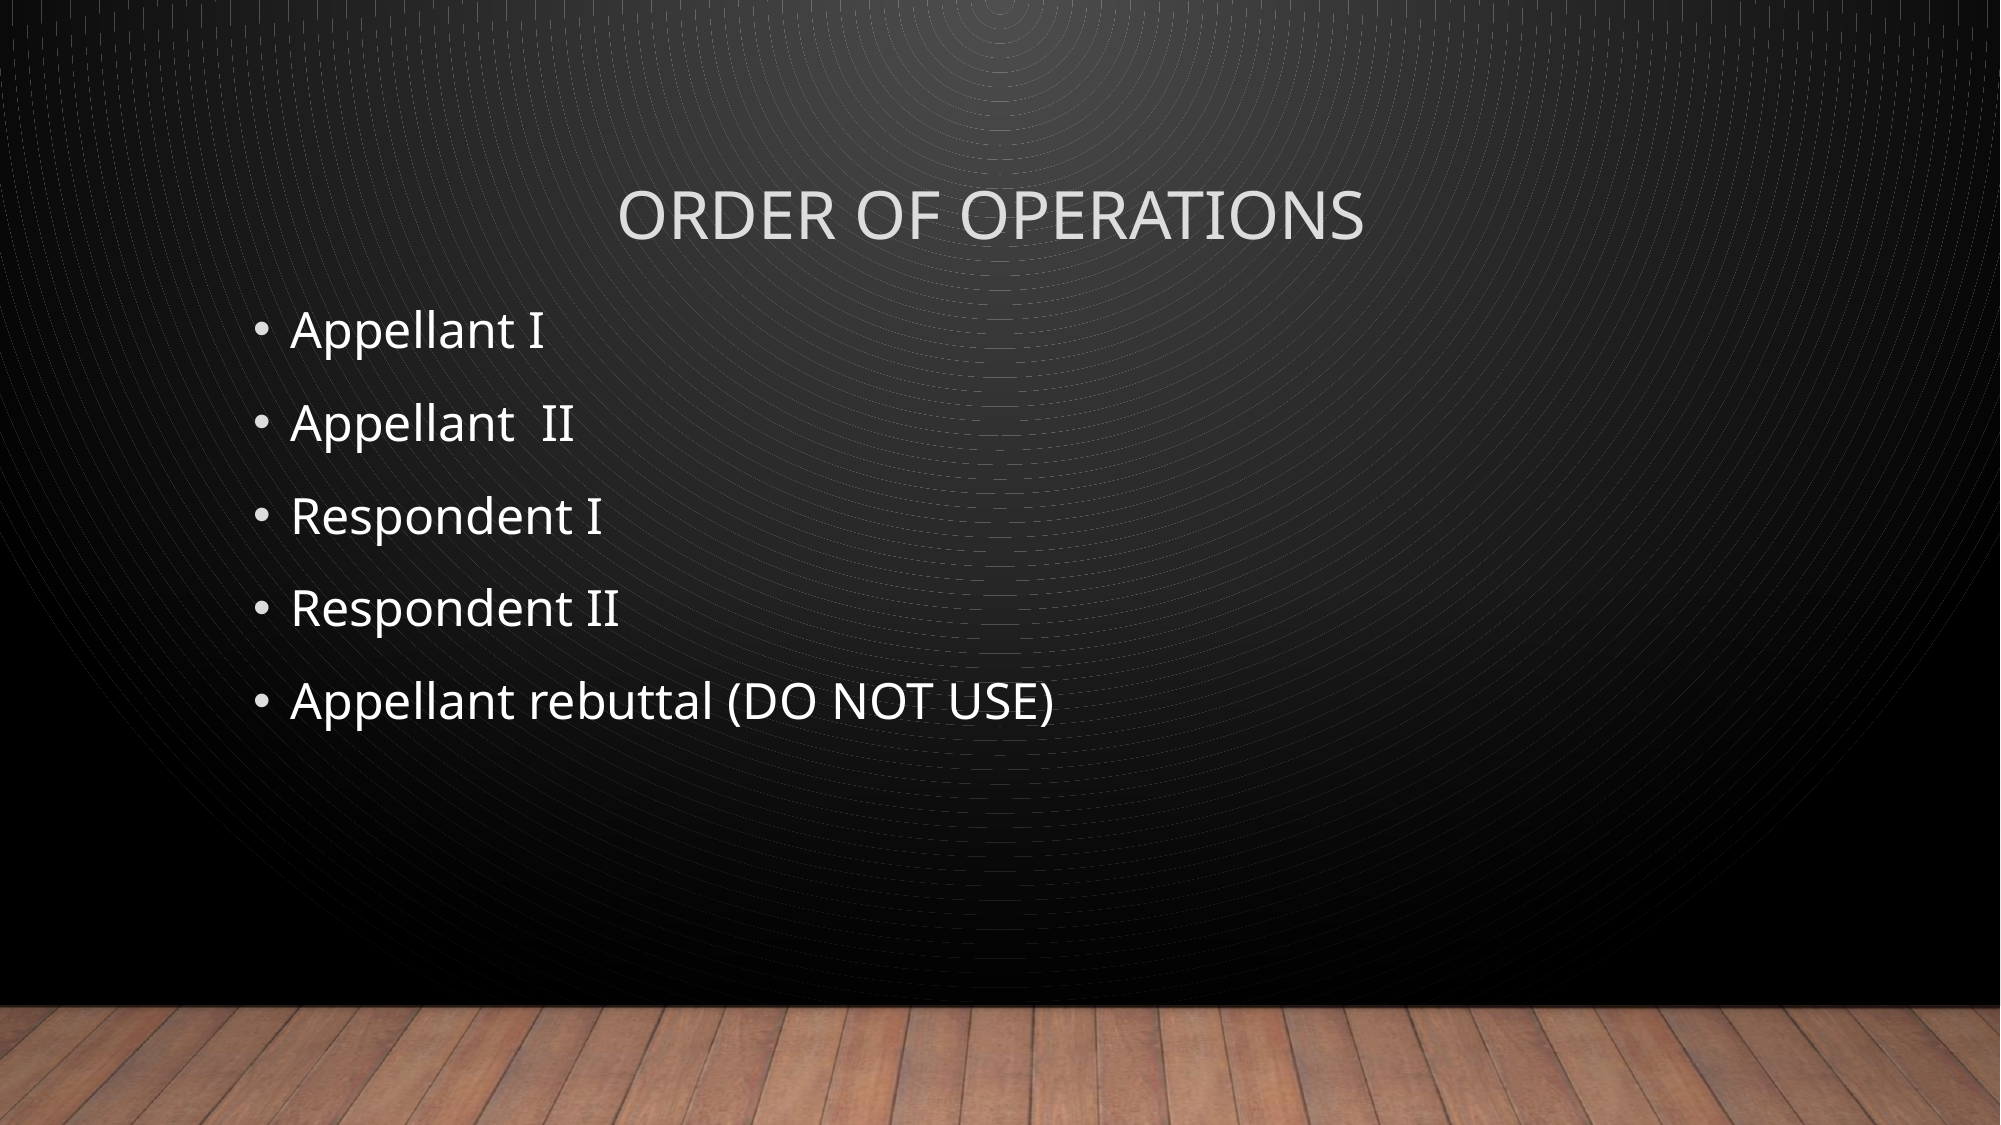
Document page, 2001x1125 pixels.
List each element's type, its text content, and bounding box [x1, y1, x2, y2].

list Appellant I Appellant II Respondent I Respondent II Appellant rebuttal (DO NOT USE) [238, 278, 1810, 1013]
picture [0, 1005, 2000, 1125]
title Order of operations [238, 131, 1763, 278]
